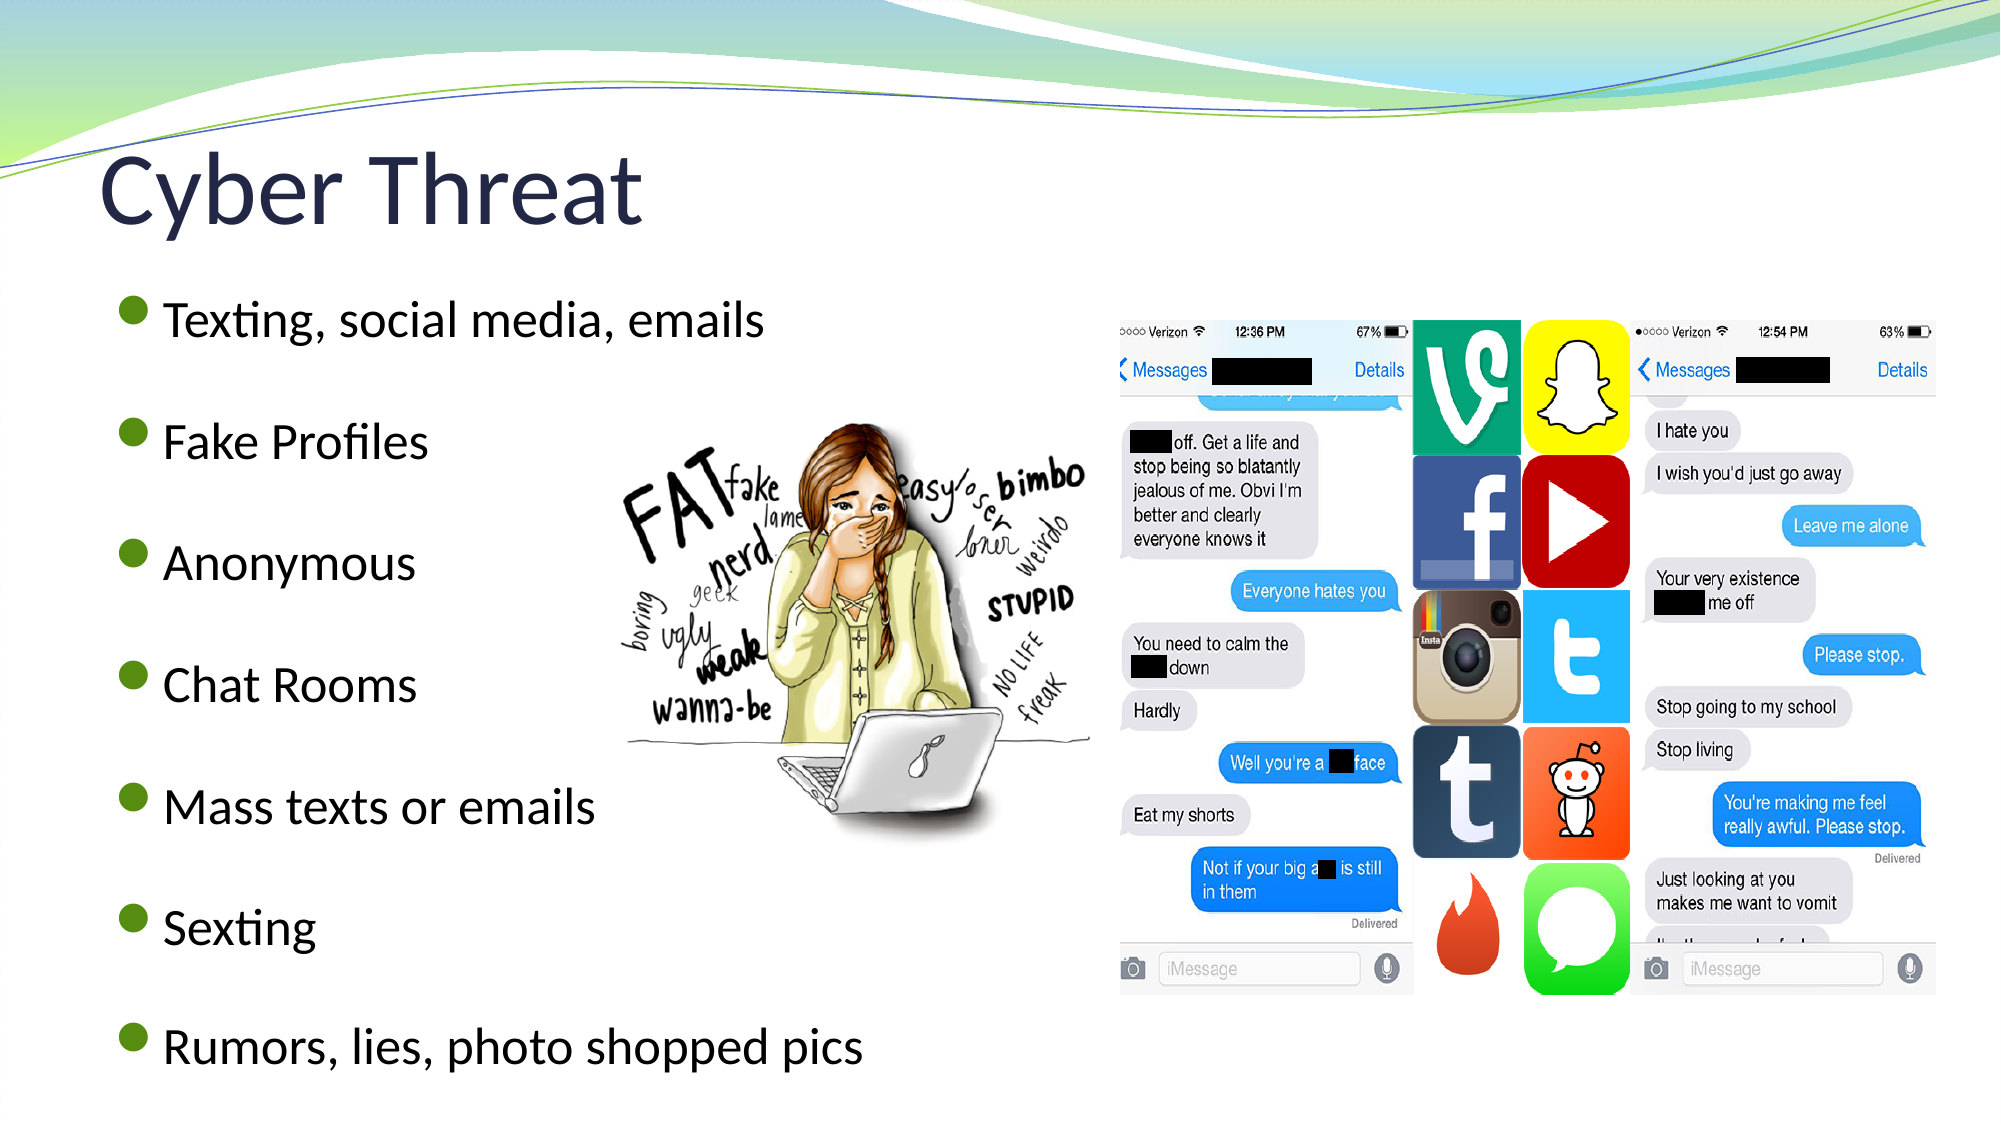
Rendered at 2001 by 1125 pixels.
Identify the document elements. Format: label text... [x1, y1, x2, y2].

title Cyber Threat [99, 58, 1900, 246]
picture [597, 309, 1936, 995]
list Texting, social media, emails Fake Profiles Anonymous Chat Rooms Mass texts or emails Sexting Rumors, lies, photo shopped pics [99, 277, 1900, 1086]
